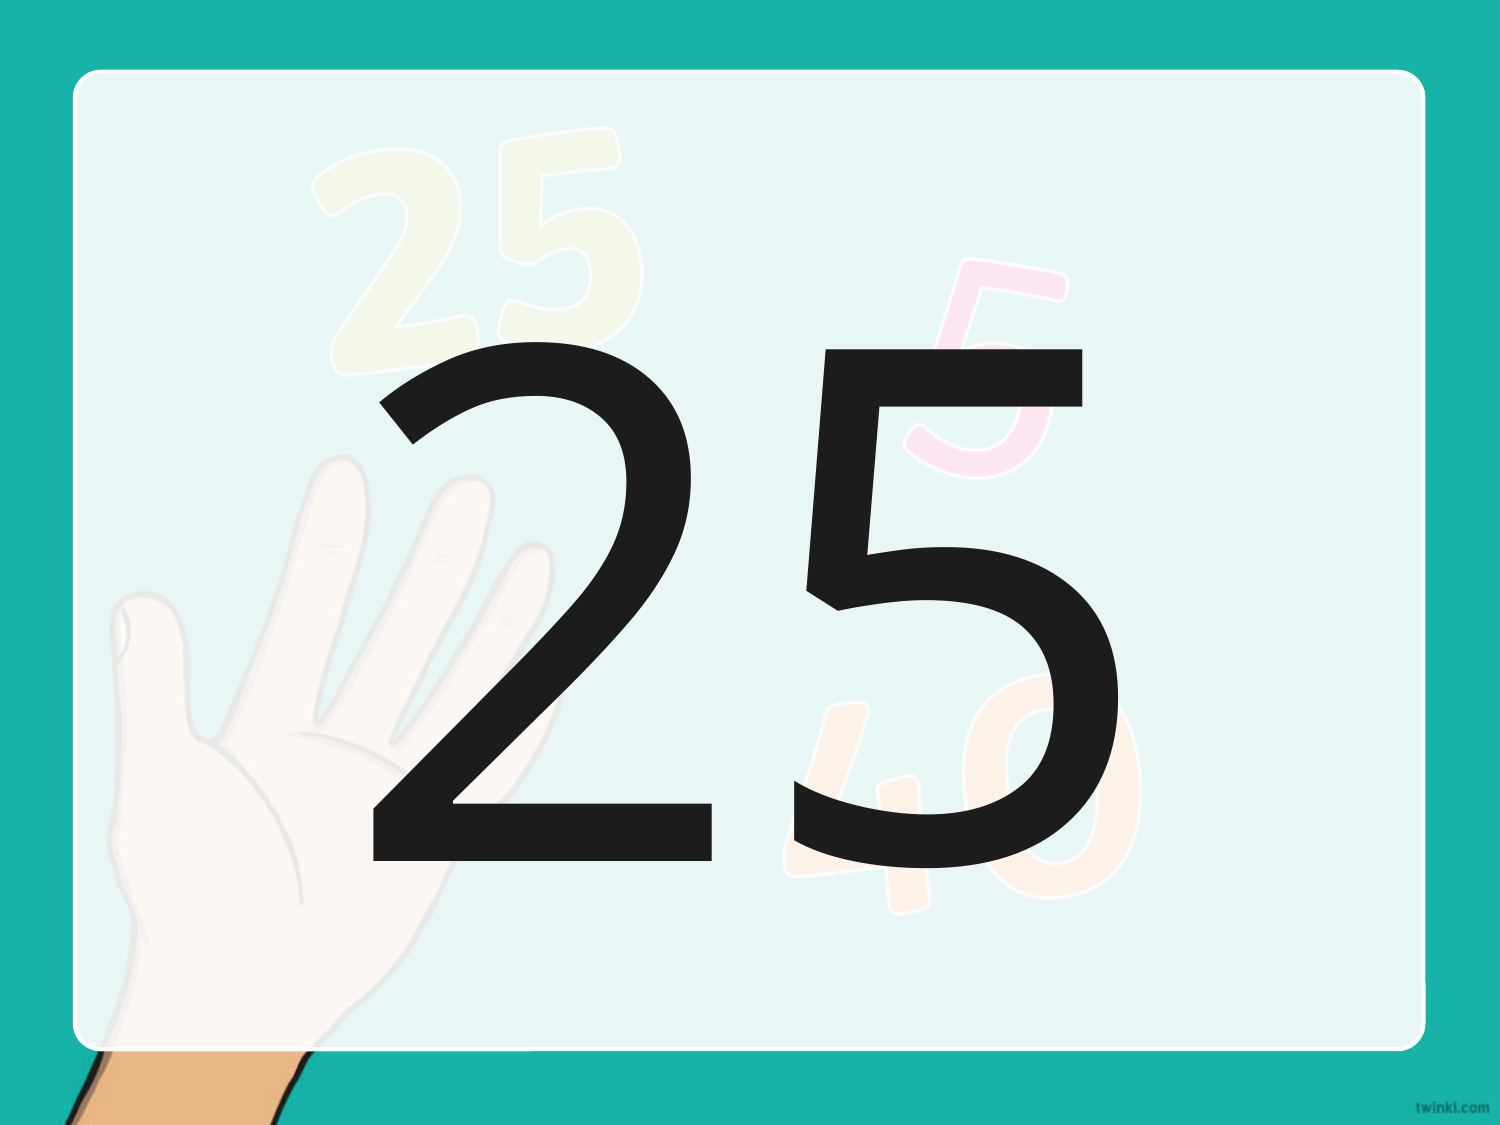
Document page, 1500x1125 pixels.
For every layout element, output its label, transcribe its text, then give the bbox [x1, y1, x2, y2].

text_box 25 [211, 137, 1289, 1012]
picture [0, 0, 1500, 1125]
